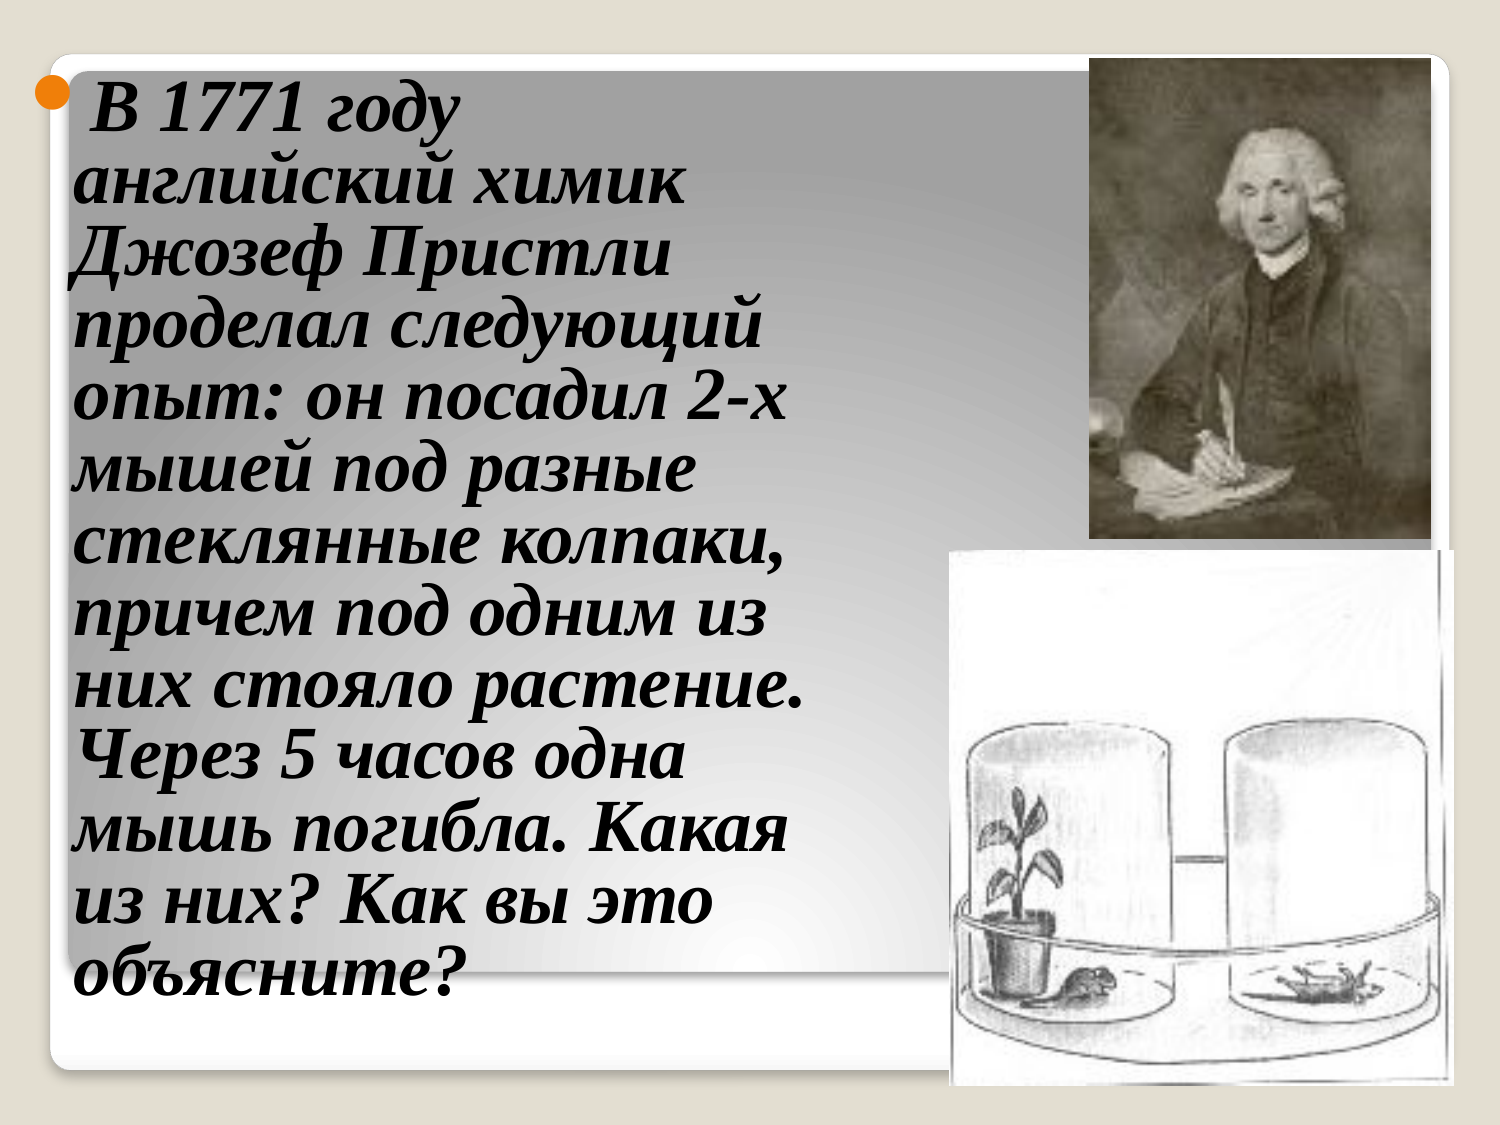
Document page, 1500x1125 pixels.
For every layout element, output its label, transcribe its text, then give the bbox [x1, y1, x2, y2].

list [948, 550, 1454, 1087]
list В 1771 году английский химик Джозеф Пристли проделал следующий опыт: он посадил 2-х мышей под разные стеклянные колпаки, причем под одним из них стояло растение. Через 5 часов одна мышь погибла. Какая из них? Как вы это объясните? [0, 58, 868, 1079]
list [1089, 58, 1431, 540]
